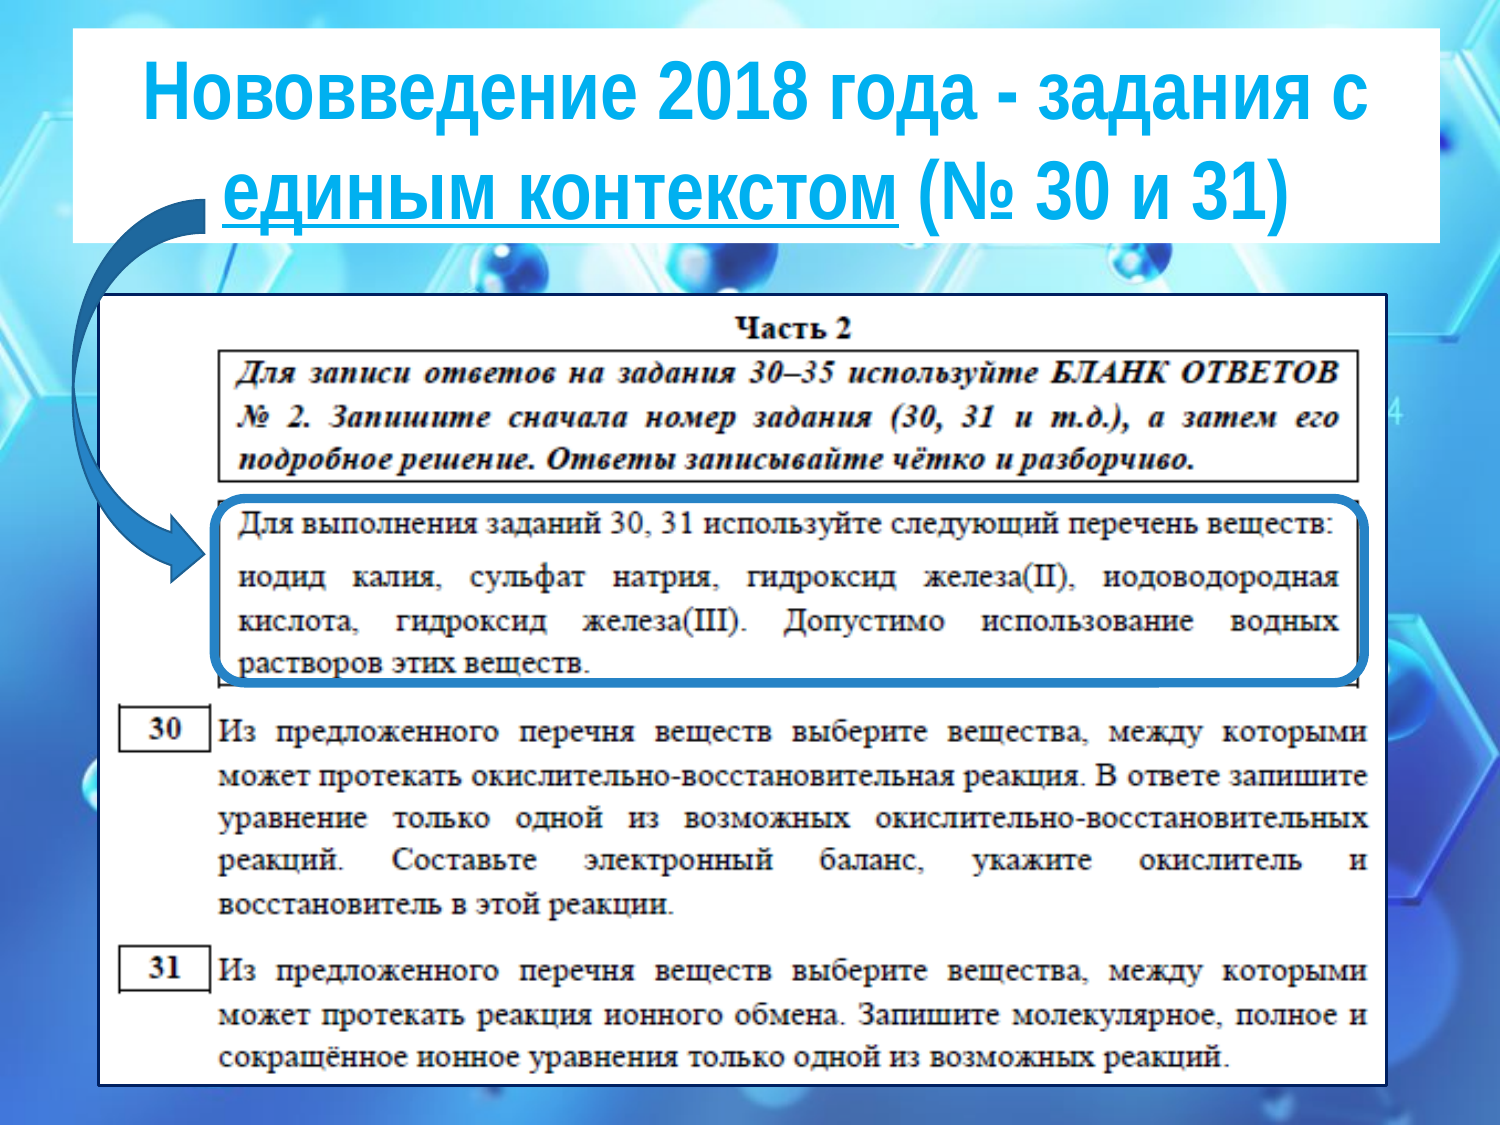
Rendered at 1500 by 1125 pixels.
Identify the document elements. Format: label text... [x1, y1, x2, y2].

picture [99, 295, 1386, 1085]
table_header № [0, 0, 1500, 1125]
text_box Нововведение 2018 года - задания с единым контекстом (№ 30 и 31) [72, 28, 1440, 244]
text_box [71, 198, 206, 505]
